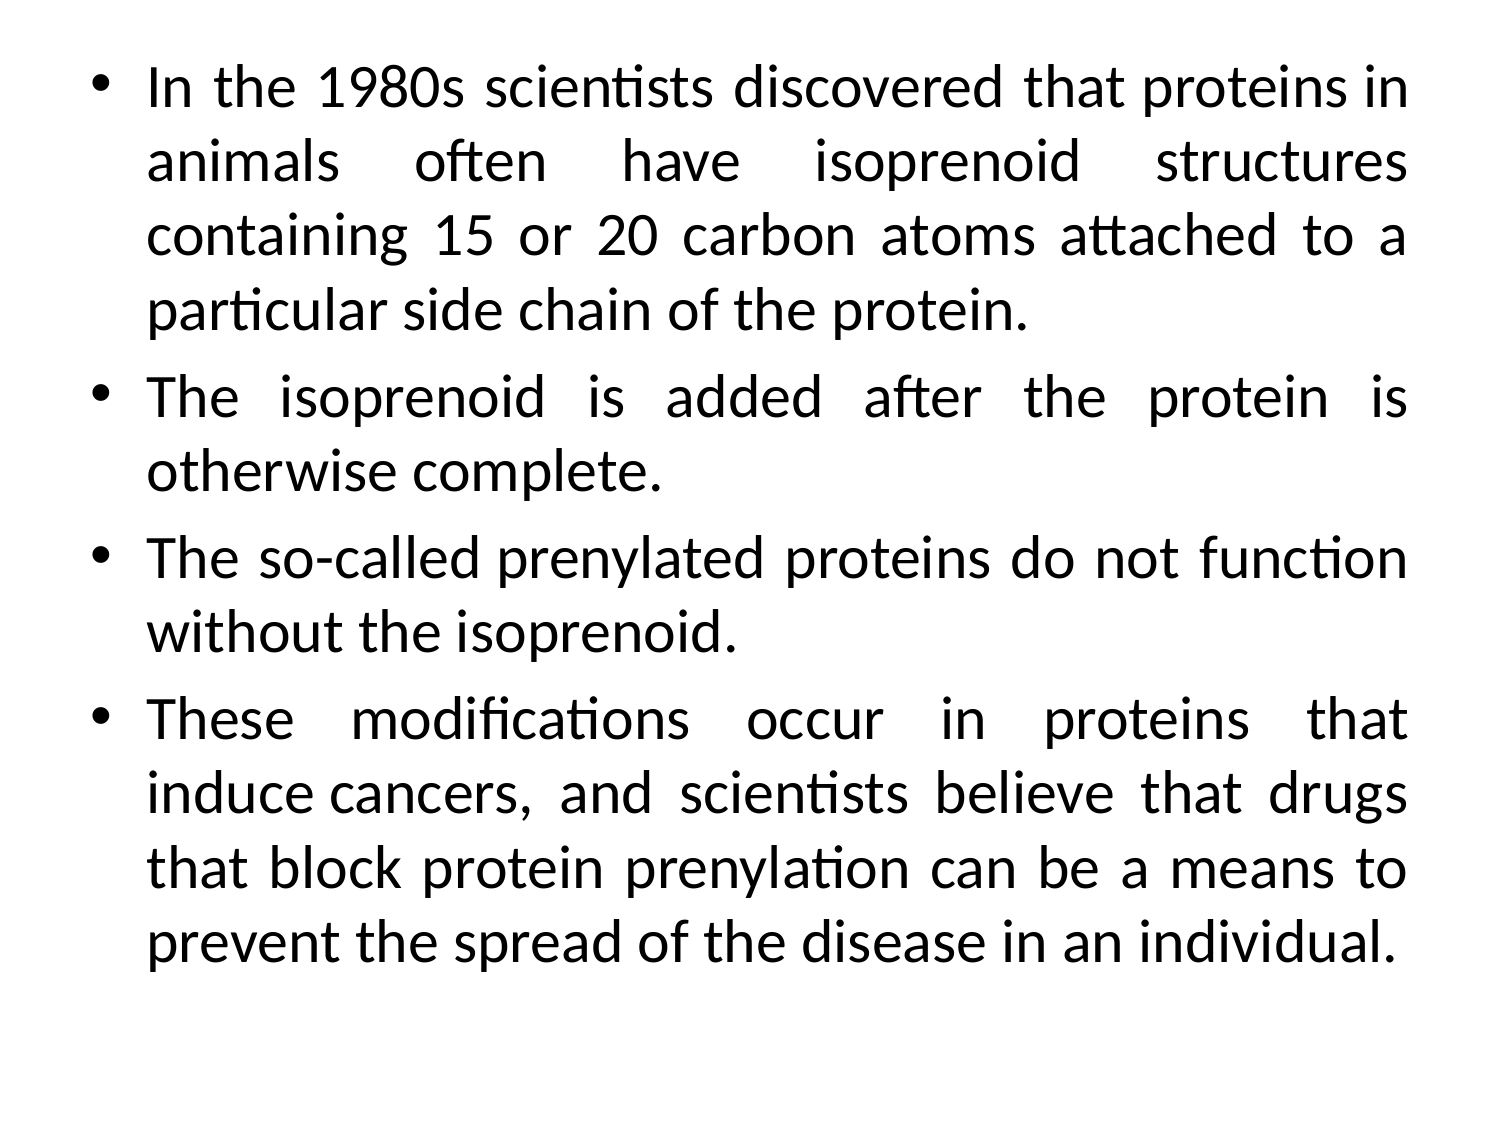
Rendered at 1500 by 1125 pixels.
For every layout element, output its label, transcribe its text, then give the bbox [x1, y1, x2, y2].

list In the 1980s scientists discovered that proteins in animals often have isoprenoid structures containing 15 or 20 carbon atoms attached to a particular side chain of the protein. The isoprenoid is added after the protein is otherwise complete. The so-called prenylated proteins do not function without the isoprenoid. These modifications occur in proteins that induce cancers, and scientists believe that drugs that block protein prenylation can be a means to prevent the spread of the disease in an individual. [75, 37, 1425, 1063]
